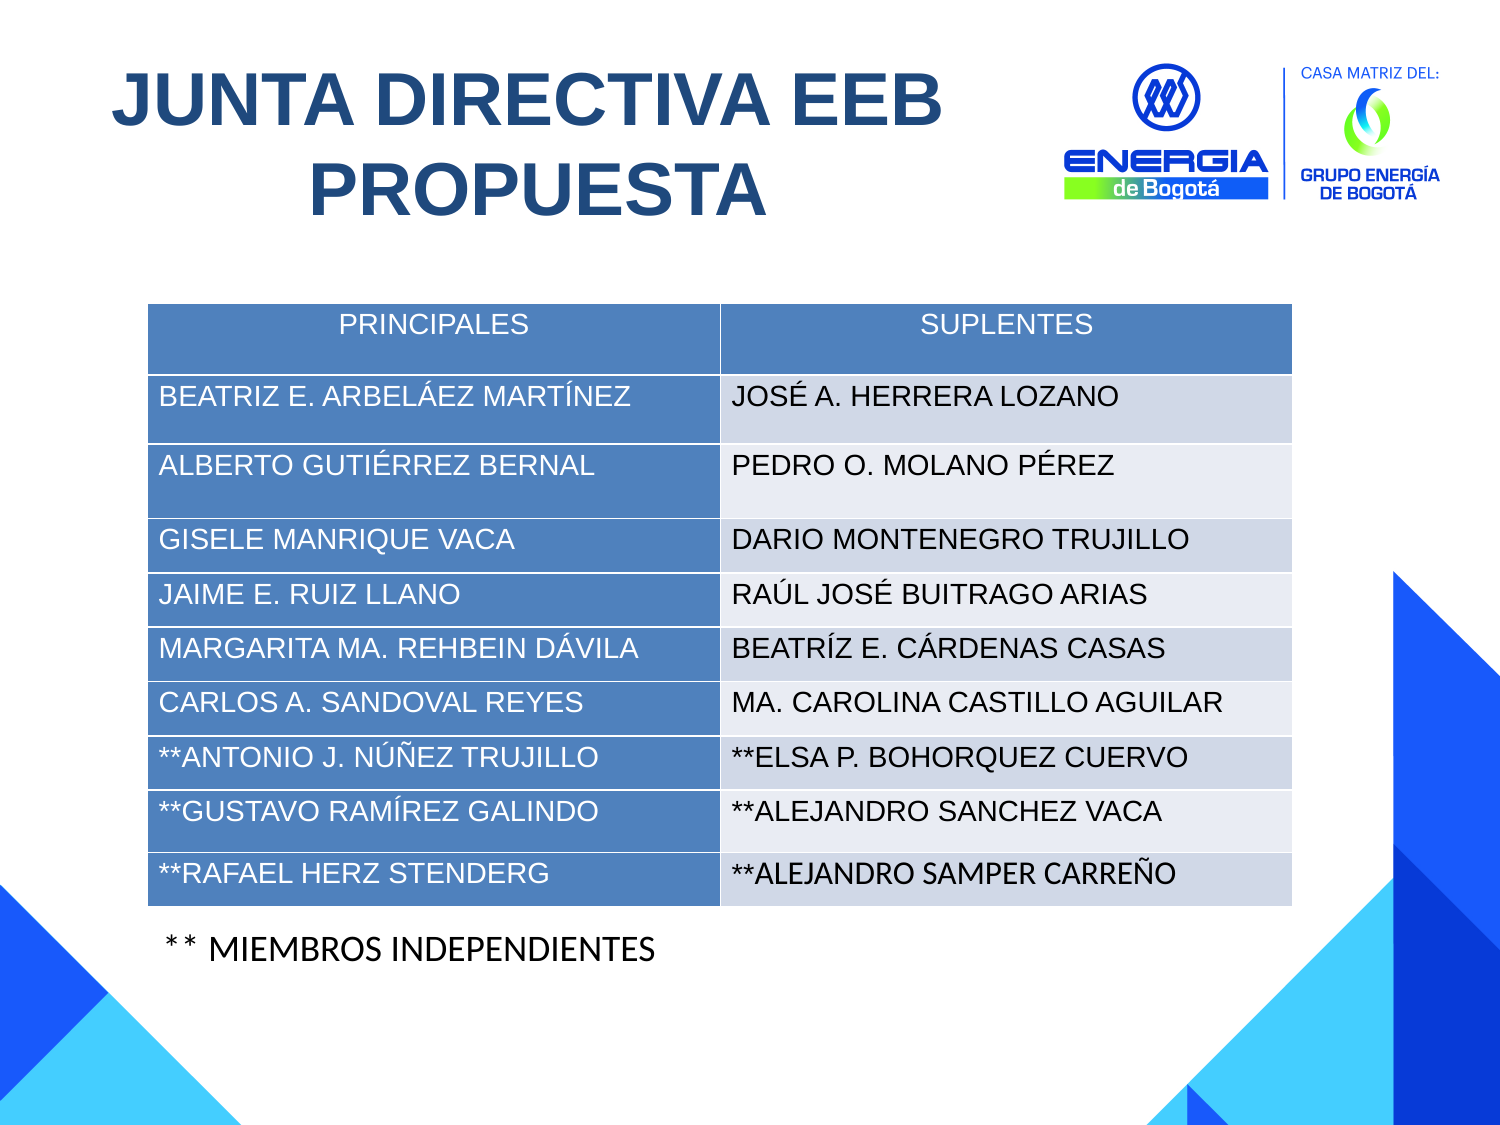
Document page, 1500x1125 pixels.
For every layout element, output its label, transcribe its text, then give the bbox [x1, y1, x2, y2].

table_cell GISELE MANRIQUE VACA [148, 519, 720, 572]
table_header PRINCIPALES [148, 304, 720, 374]
table_cell BEATRIZ E. ARBELÁEZ MARTÍNEZ [148, 376, 720, 443]
table_cell JAIME E. RUIZ LLANO [148, 574, 720, 626]
table_cell **RAFAEL HERZ STENDERG [148, 853, 720, 906]
table_cell PEDRO O. MOLANO PÉREZ [721, 445, 1292, 518]
table_cell **ALEJANDRO SAMPER CARREÑO [721, 853, 1292, 906]
table_cell MA. CAROLINA CASTILLO AGUILAR [721, 682, 1292, 735]
text_box ** MIEMBROS INDEPENDIENTES [147, 916, 1258, 977]
table_cell BEATRÍZ E. CÁRDENAS CASAS [721, 628, 1292, 681]
picture [0, 0, 1500, 1125]
table_cell DARIO MONTENEGRO TRUJILLO [721, 519, 1292, 572]
table_cell **ELSA P. BOHORQUEZ CUERVO [721, 737, 1292, 789]
table_cell **ANTONIO J. NÚÑEZ TRUJILLO [148, 737, 720, 789]
table_cell **GUSTAVO RAMÍREZ GALINDO [148, 791, 720, 852]
text_box JUNTA DIRECTIVA EEB PROPUESTA [0, 42, 1058, 238]
table_cell CARLOS A. SANDOVAL REYES [148, 682, 720, 735]
table_cell MARGARITA MA. REHBEIN DÁVILA [148, 628, 720, 681]
table_cell **ALEJANDRO SANCHEZ VACA [721, 791, 1292, 852]
table_header SUPLENTES [721, 304, 1292, 374]
table_cell RAÚL JOSÉ BUITRAGO ARIAS [721, 574, 1292, 626]
table_cell ALBERTO GUTIÉRREZ BERNAL [148, 445, 720, 518]
table_cell JOSÉ A. HERRERA LOZANO [721, 376, 1292, 443]
